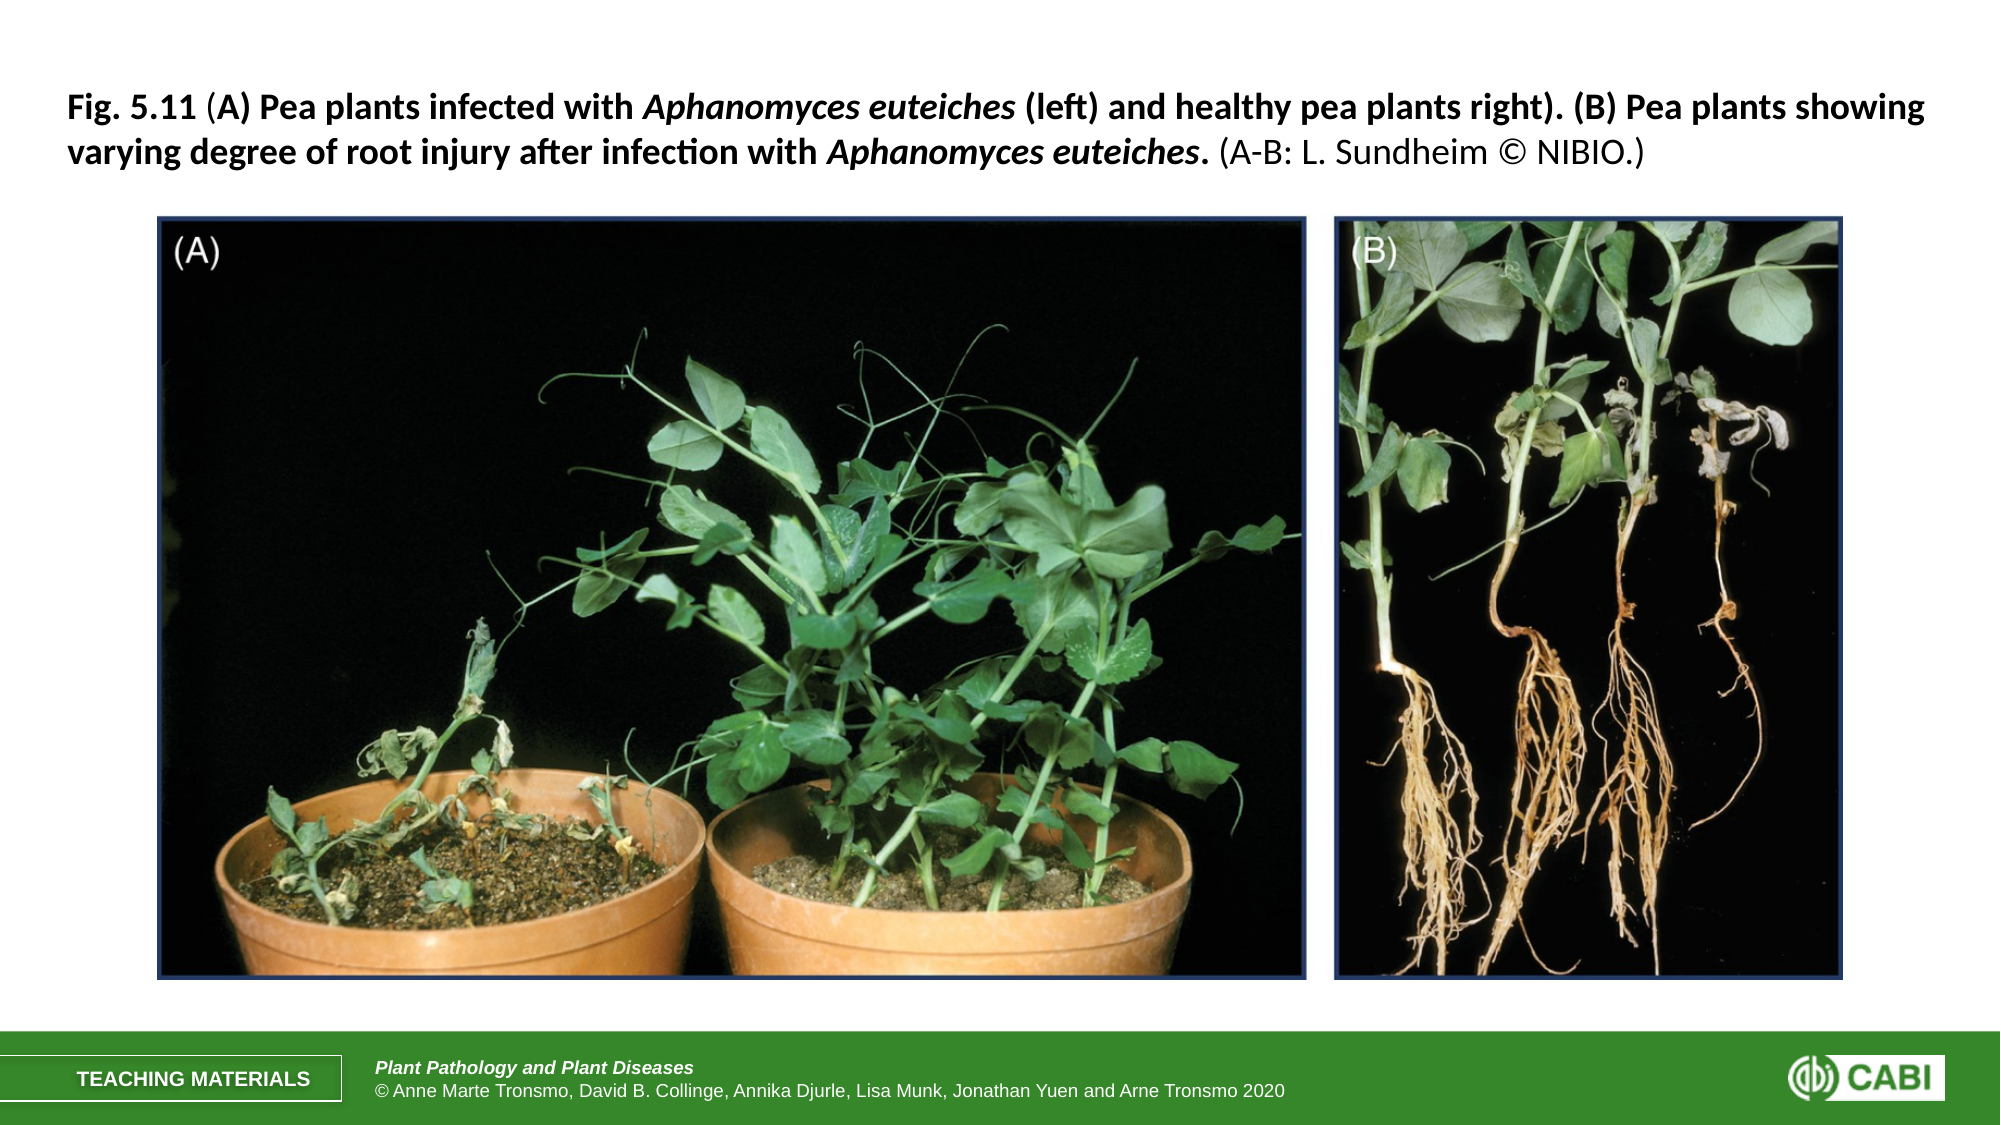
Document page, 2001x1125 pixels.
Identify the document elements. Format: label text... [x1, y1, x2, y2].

text_box Fig. 5.11 (A) Pea plants infected with Aphanomyces euteiches (left) and healthy pea plants right). (B) Pea plants showing varying degree of root injury after infection with Aphanomyces euteiches. (A-B: L. Sundheim © NIBIO.) [52, 74, 1949, 180]
text_box Plant Pathology and Plant Diseases © Anne Marte Tronsmo, David B. Collinge, Annika Djurle, Lisa Munk, Jonathan Yuen and Arne Tronsmo 2020 [360, 1048, 1485, 1109]
picture [156, 213, 1844, 980]
picture [1788, 1055, 1945, 1101]
